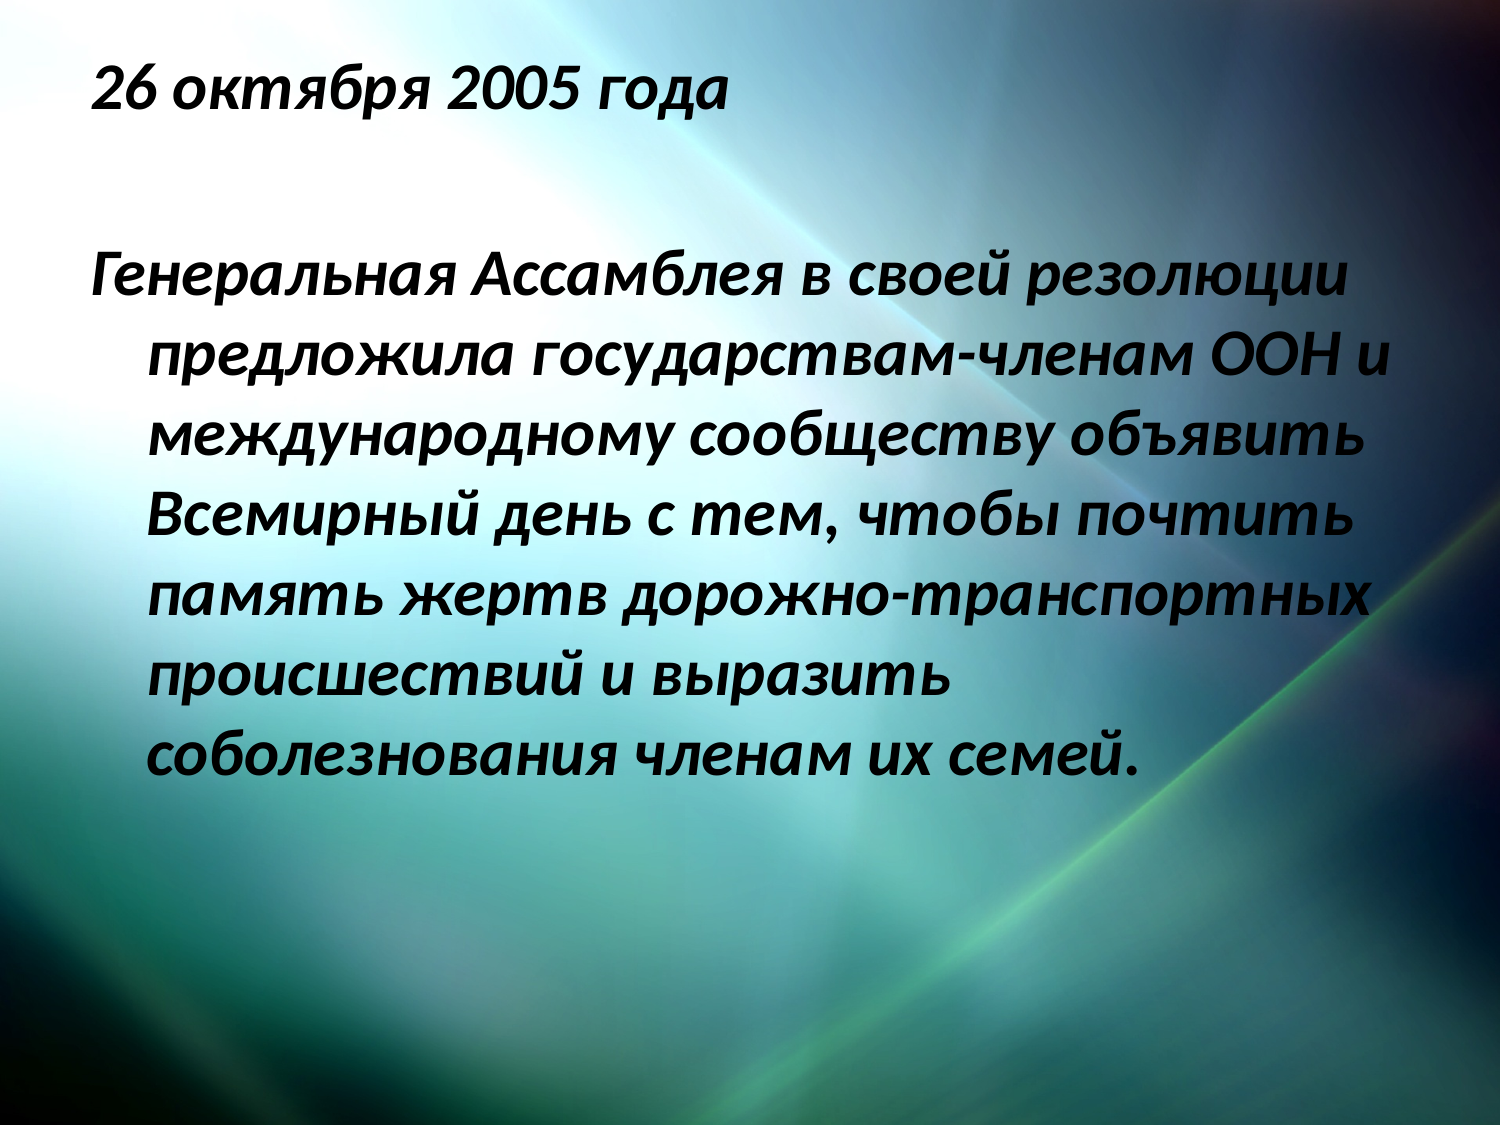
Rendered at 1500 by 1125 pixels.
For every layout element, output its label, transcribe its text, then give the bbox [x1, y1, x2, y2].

picture [0, 0, 1500, 1125]
list 26 октября 2005 года Генеральная Ассамблея в своей резолюции предложила государствам-членам ООН и международному сообществу объявить Всемирный день с тем, чтобы почтить память жертв дорожно-транспортных происшествий и выразить соболезнования членам их семей. [74, 34, 1426, 1006]
